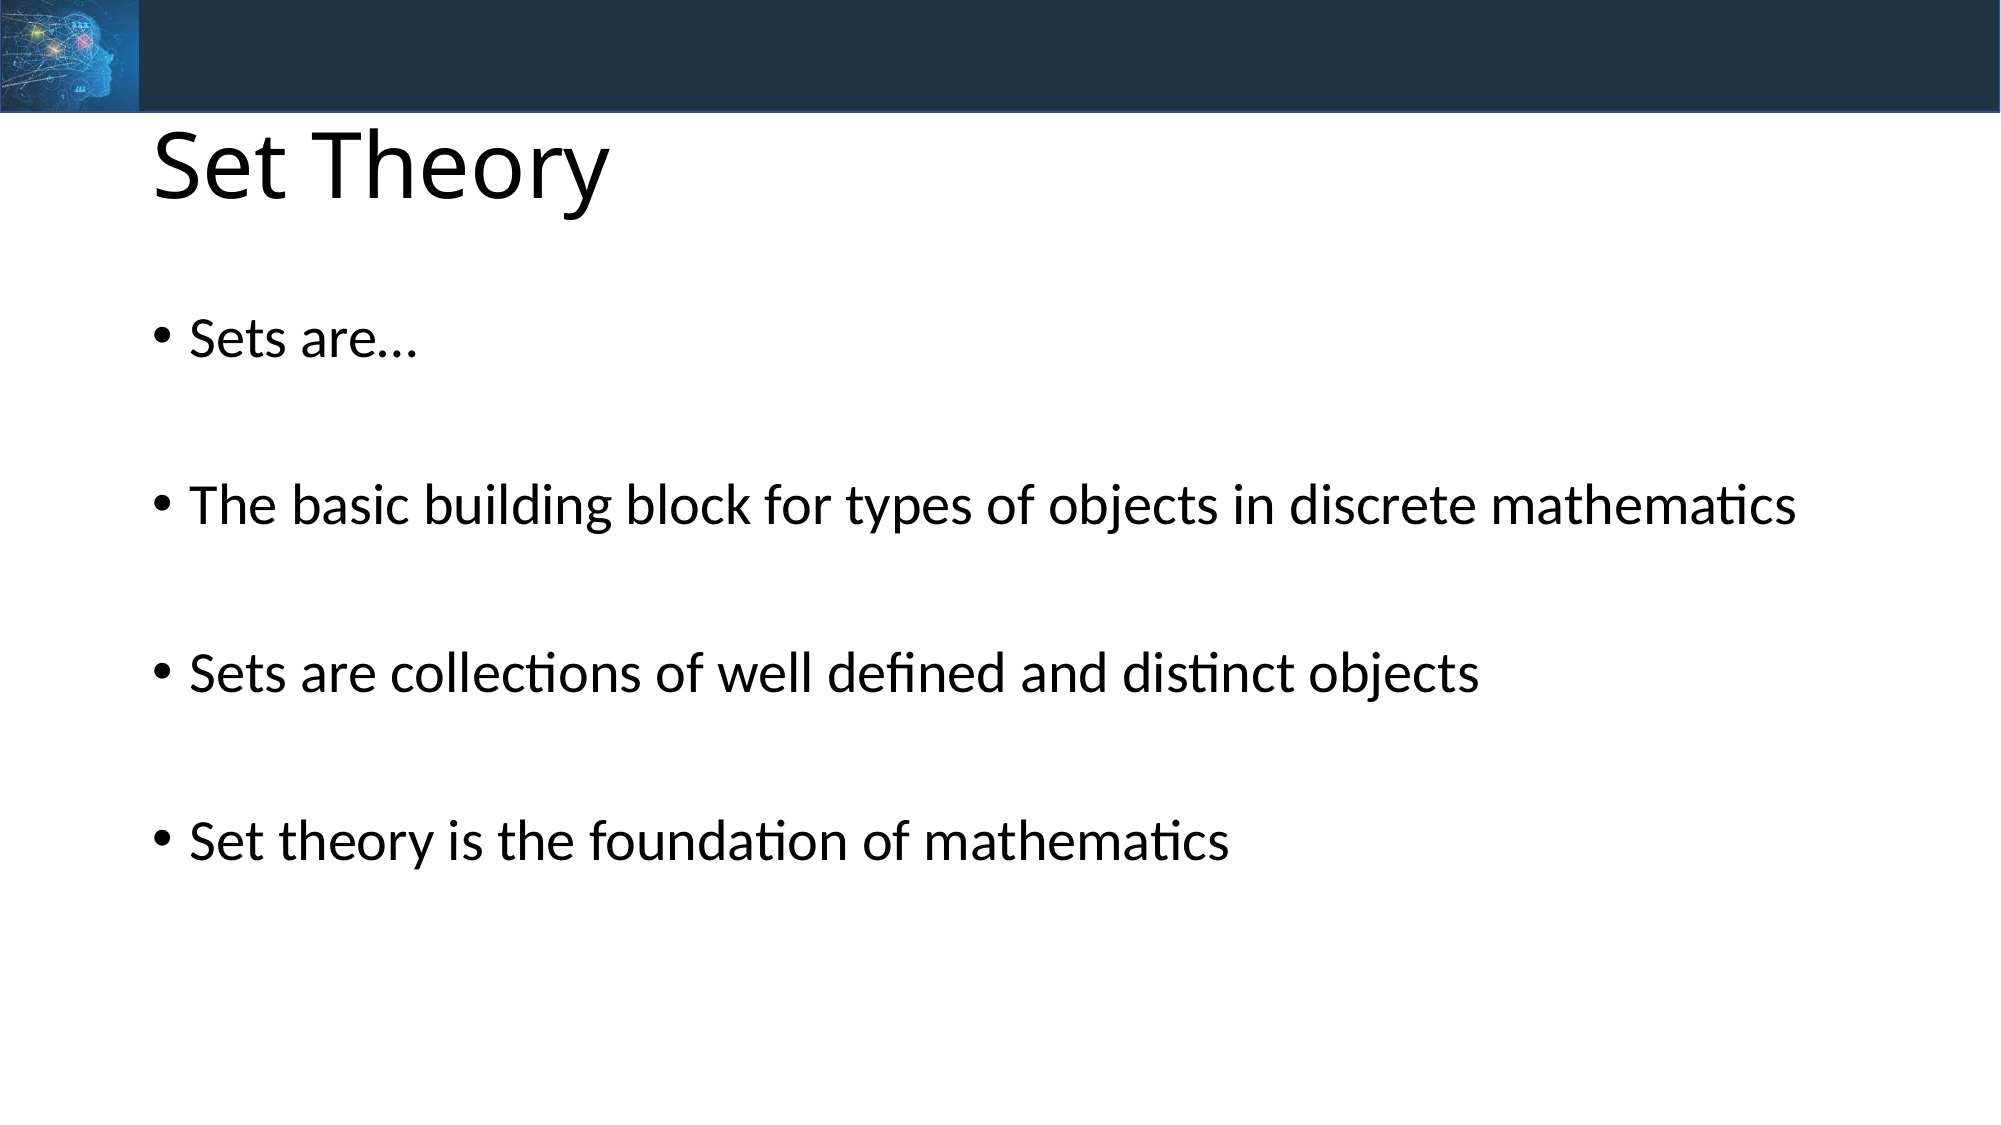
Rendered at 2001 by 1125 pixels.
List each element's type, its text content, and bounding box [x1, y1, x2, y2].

list Sets are… The basic building block for types of objects in discrete mathematics Sets are collections of well defined and distinct objects Set theory is the foundation of mathematics [137, 299, 1863, 1014]
title Set Theory [137, 59, 1863, 278]
picture [2, 0, 139, 111]
